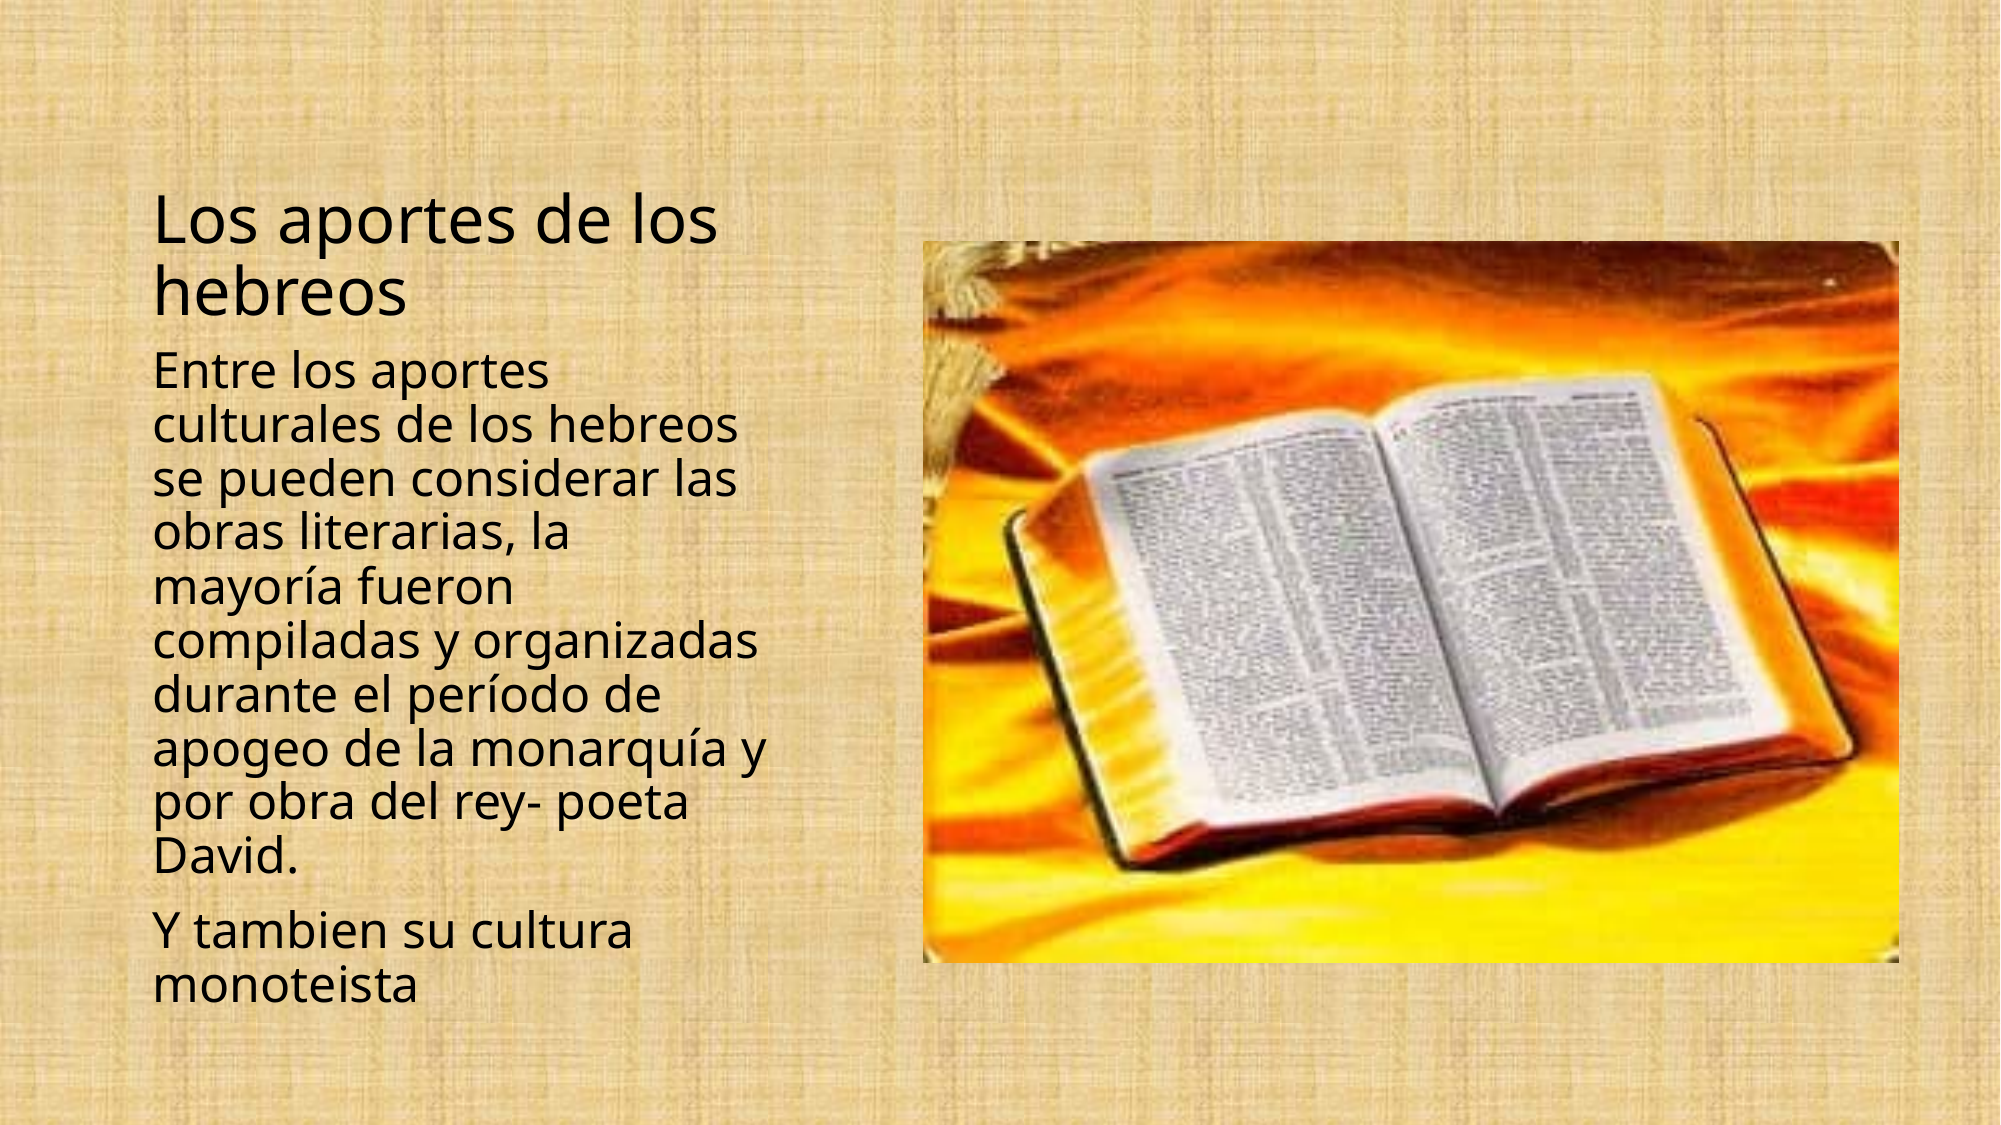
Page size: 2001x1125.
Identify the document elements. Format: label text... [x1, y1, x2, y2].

picture [0, 0, 2001, 1125]
list Entre los aportes culturales de los hebreos se pueden considerar las obras literarias, la mayoría fueron compiladas y organizadas durante el período de apogeo de la monarquía y por obra del rey- poeta David. Y tambien su cultura monoteista [137, 337, 783, 963]
title Los aportes de los hebreos [137, 75, 783, 337]
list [923, 241, 1899, 963]
